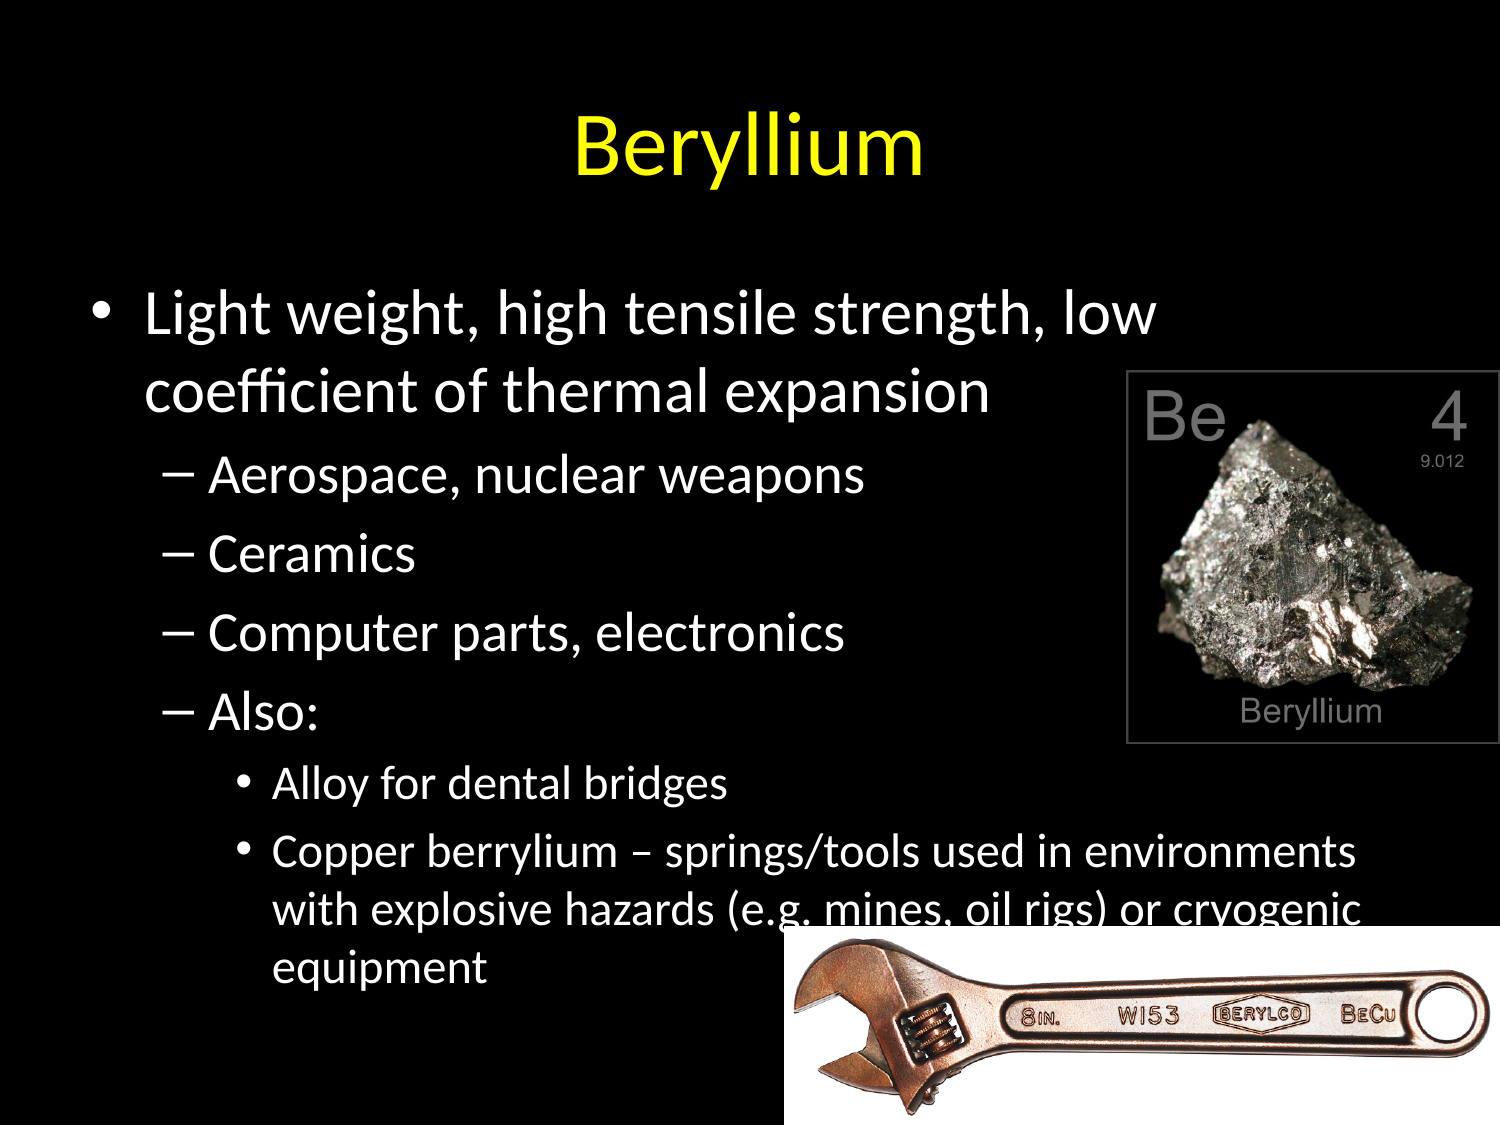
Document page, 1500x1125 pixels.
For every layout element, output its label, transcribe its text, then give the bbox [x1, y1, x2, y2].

picture [784, 926, 1500, 1125]
title Beryllium [75, 45, 1425, 233]
list Light weight, high tensile strength, low coefficient of thermal expansion Aerospace, nuclear weapons Ceramics Computer parts, electronics Also: Alloy for dental bridges Copper berrylium – springs/tools used in environments with explosive hazards (e.g. mines, oil rigs) or cryogenic equipment [75, 262, 1425, 1005]
picture [1126, 369, 1500, 744]
